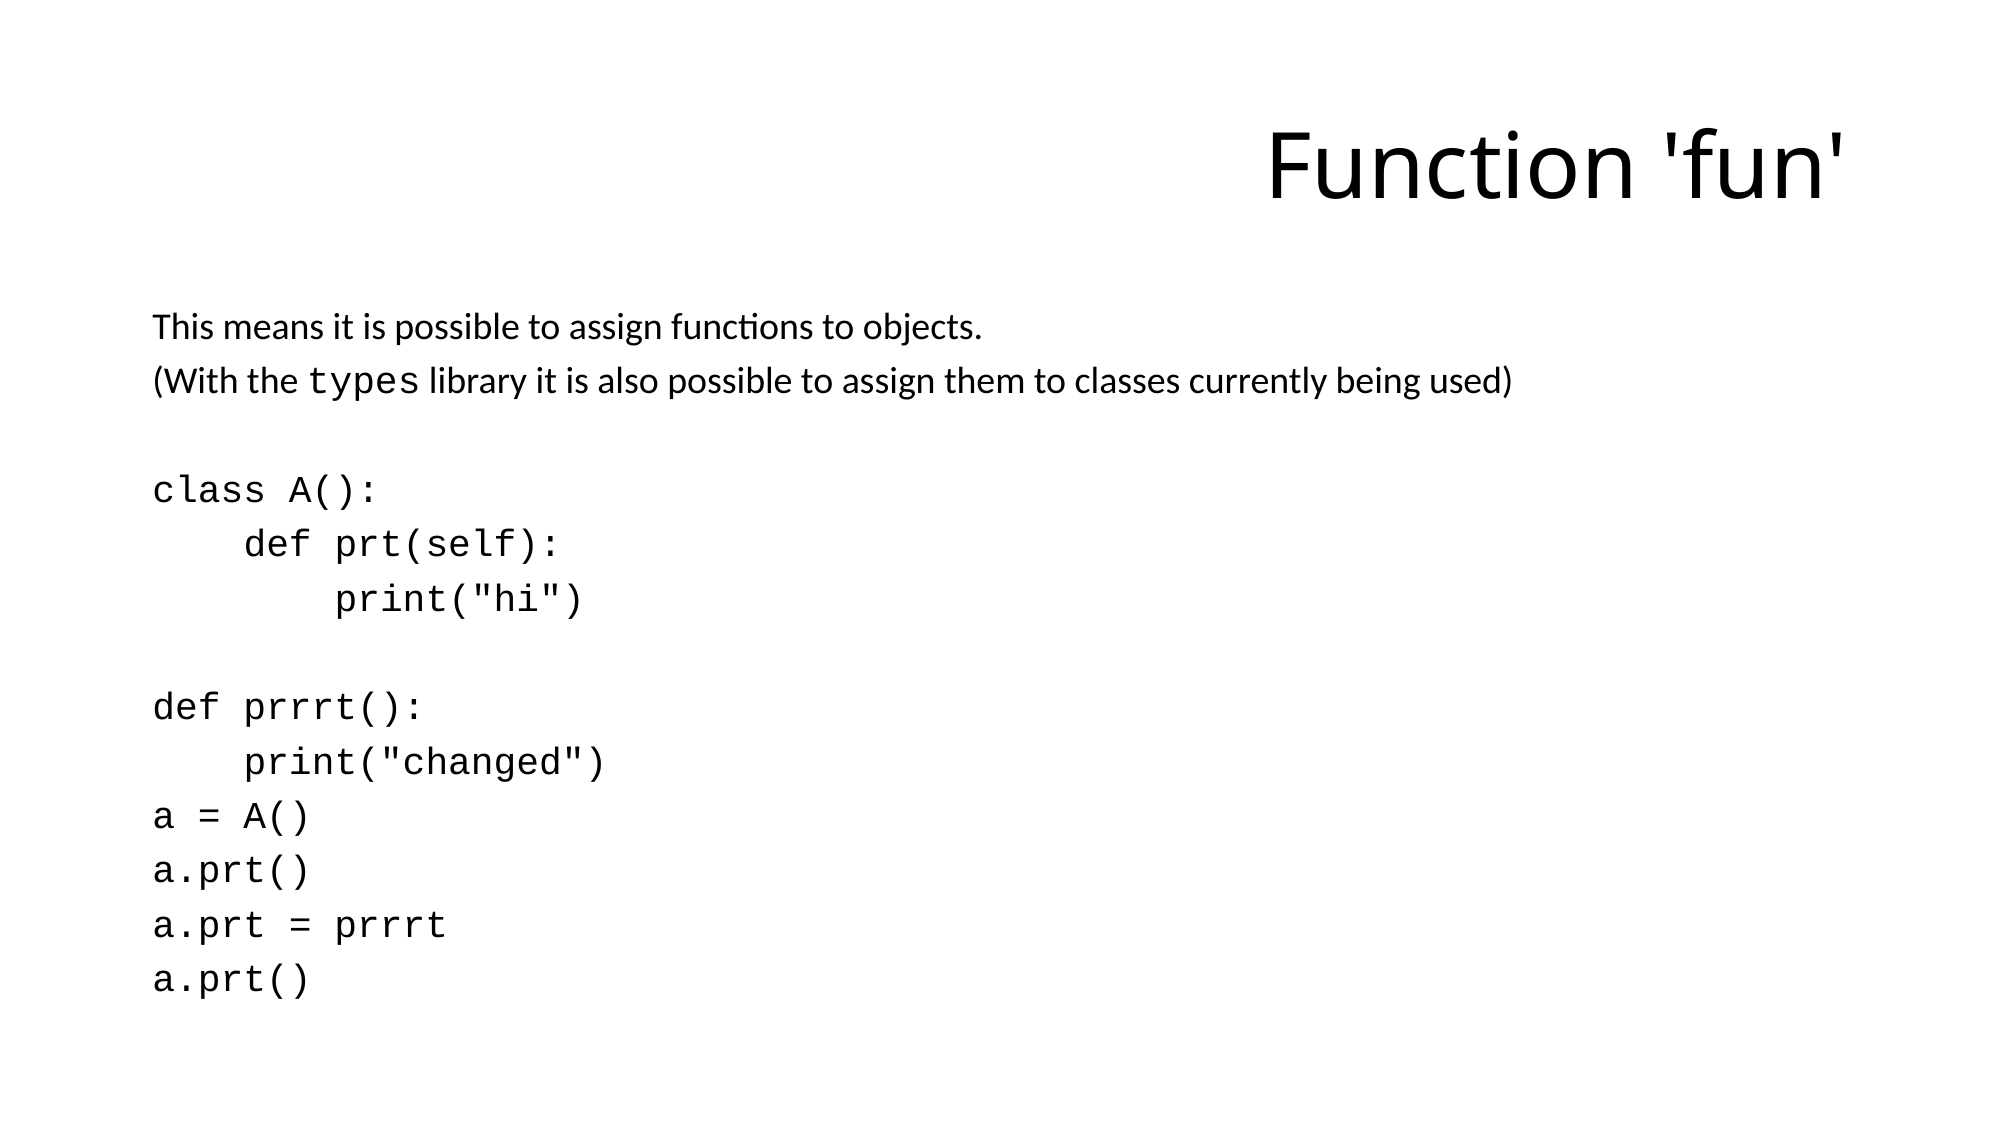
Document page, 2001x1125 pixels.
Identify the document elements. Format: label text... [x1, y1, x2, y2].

list This means it is possible to assign functions to objects. (With the types library it is also possible to assign them to classes currently being used) class A(): def prt(self): print("hi") def prrrt(): print("changed") a = A() a.prt() a.prt = prrrt a.prt() [137, 299, 1863, 1014]
title Function 'fun' [137, 59, 1863, 278]
